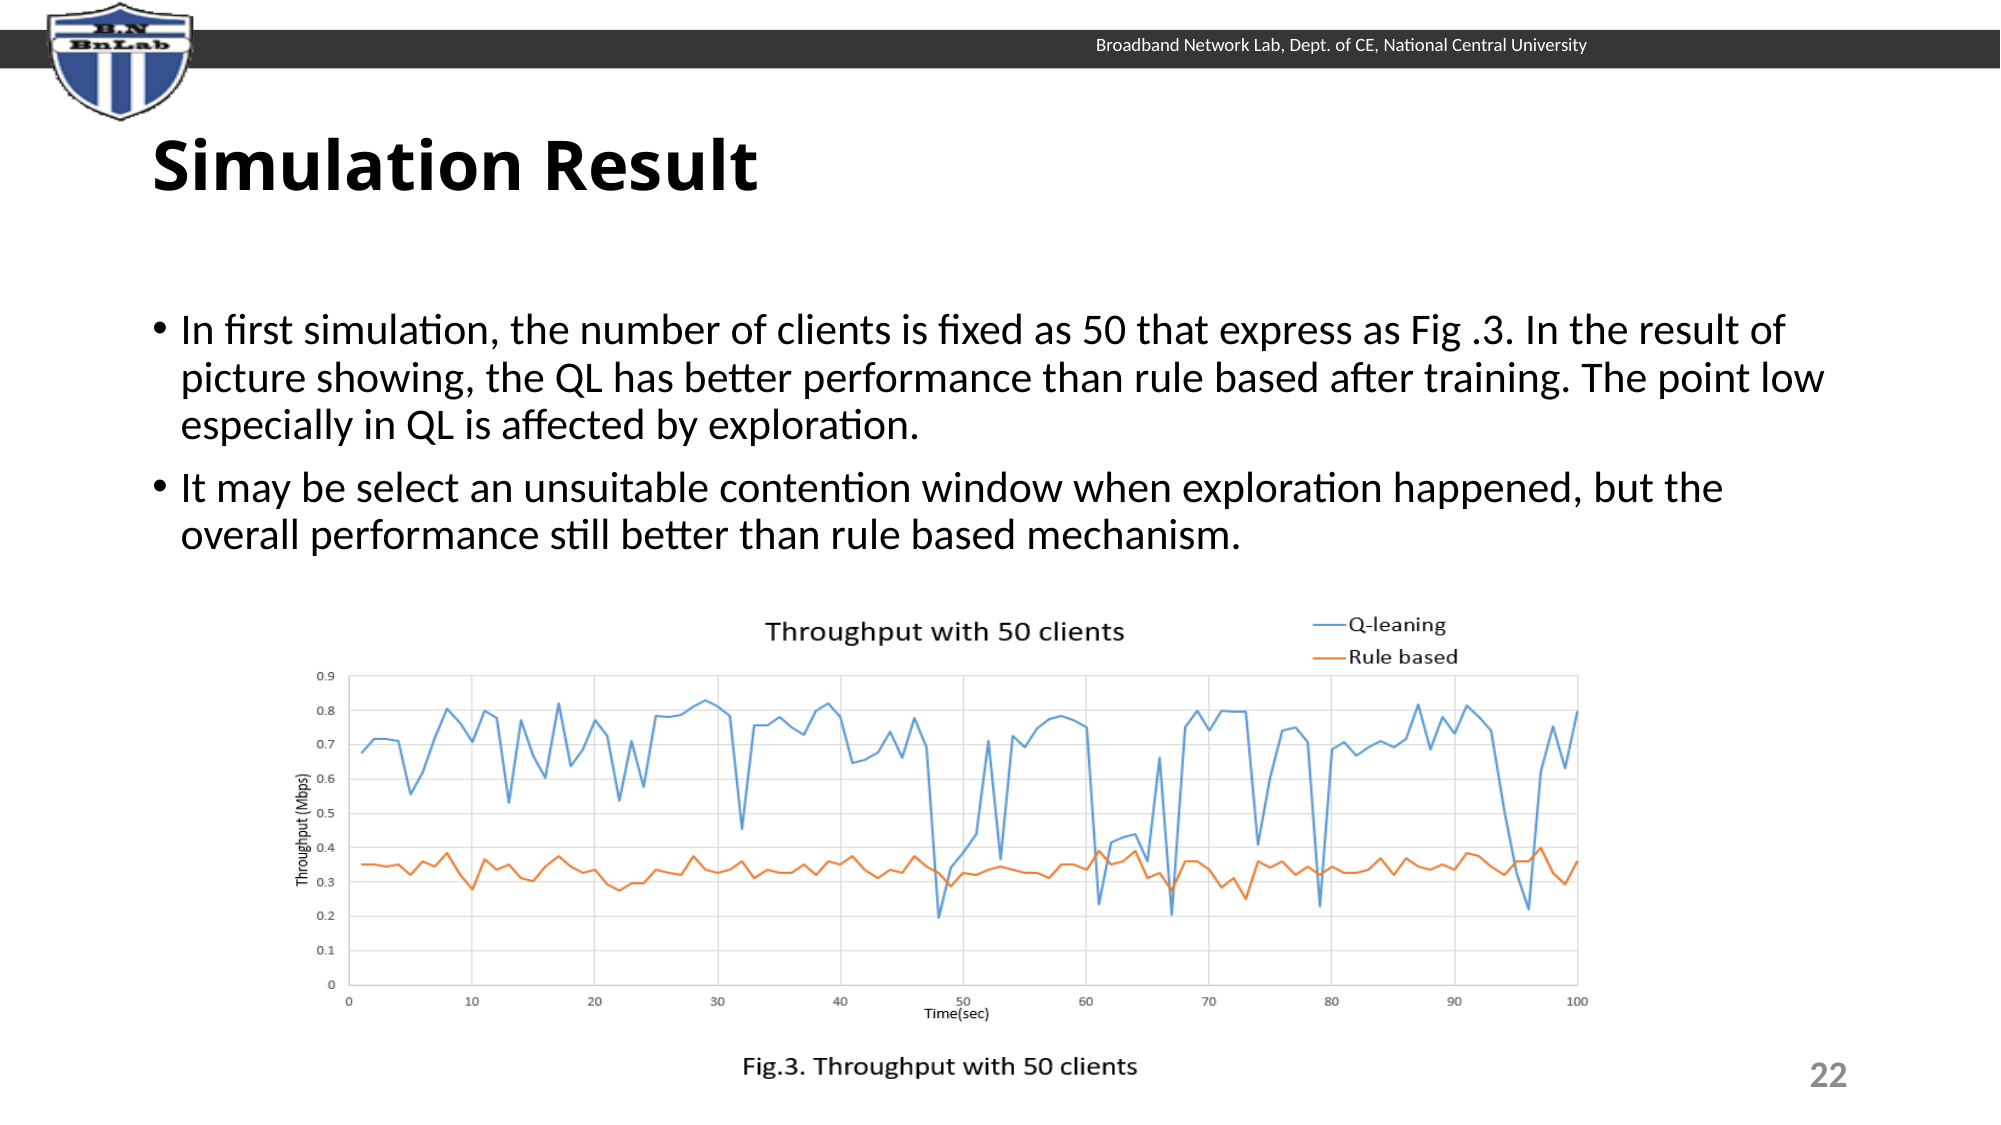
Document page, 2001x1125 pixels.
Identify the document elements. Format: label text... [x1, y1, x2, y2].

picture [271, 604, 1638, 1103]
slide_number 22 [1638, 1042, 1863, 1103]
title Simulation Result [137, 59, 1863, 278]
picture [39, 0, 196, 125]
list In first simulation, the number of clients is fixed as 50 that express as Fig .3. In the result of picture showing, the QL has better performance than rule based after training. The point low especially in QL is affected by exploration. It may be select an unsuitable contention window when exploration happened, but the overall performance still better than rule based mechanism. [137, 299, 1863, 1014]
